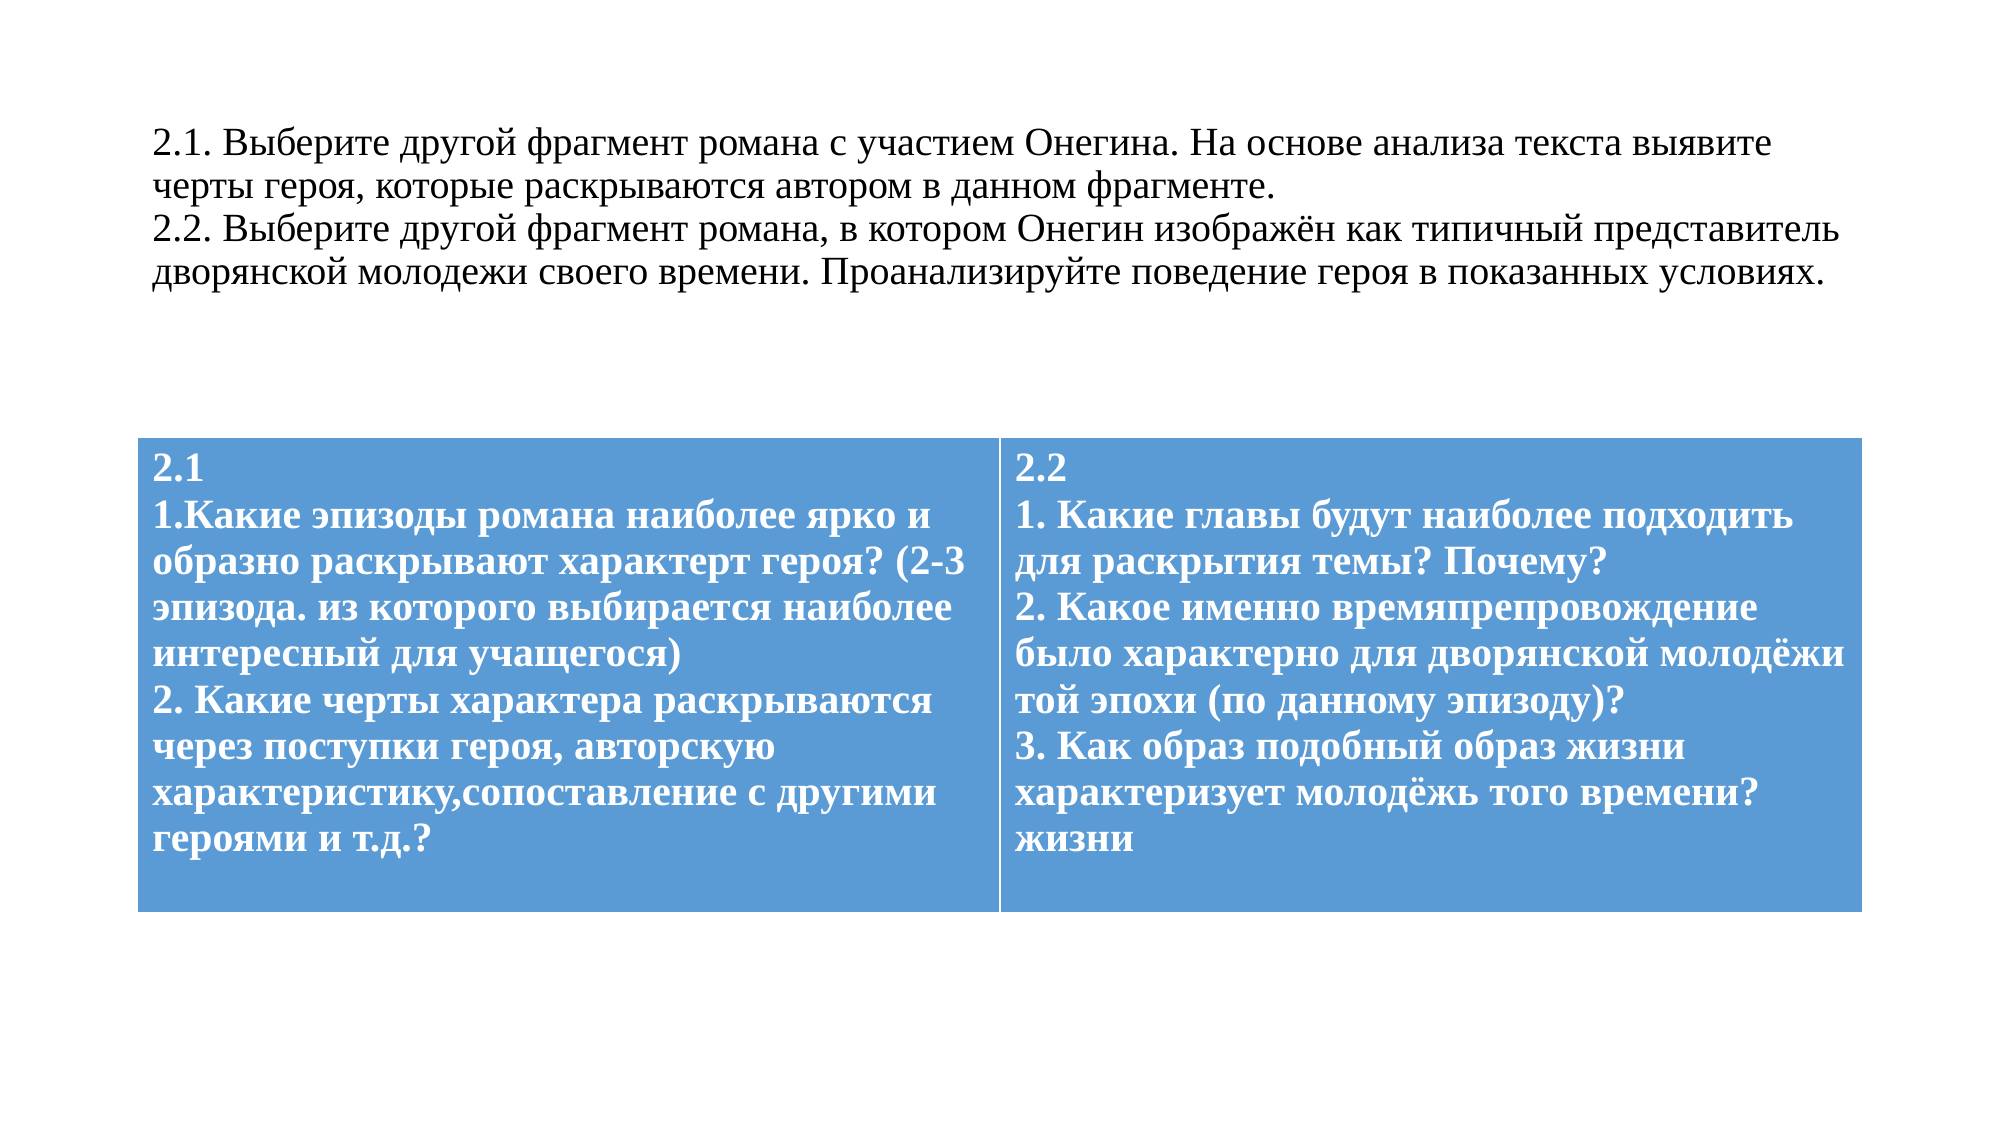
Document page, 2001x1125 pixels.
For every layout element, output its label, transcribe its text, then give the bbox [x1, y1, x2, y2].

title 2.1. Выберите другой фрагмент романа с участием Онегина. На основе анализа текста выявите черты героя, которые раскрываются автором в данном фрагменте. 2.2. Выберите другой фрагмент романа, в котором Онегин изображён как типичный представитель дворянской молодежи своего времени. Проанализируйте поведение героя в показанных условиях. [137, 98, 1863, 316]
table_header 2.1 1.Какие эпизоды романа наиболее ярко и образно раскрывают характерт героя? (2-3 эпизода. из которого выбирается наиболее интересный для учащегося) 2. Какие черты характера раскрываются через поступки героя, авторскую характеристику,сопоставление с другими героями и т.д.? [138, 438, 999, 912]
table_header 2.2 1. Какие главы будут наиболее подходить для раскрытия темы? Почему? 2. Какое именно времяпрепровождение было характерно для дворянской молодёжи той эпохи (по данному эпизоду)? 3. Как образ подобный образ жизни характеризует молодёжь того времени? жизни [1001, 438, 1862, 912]
